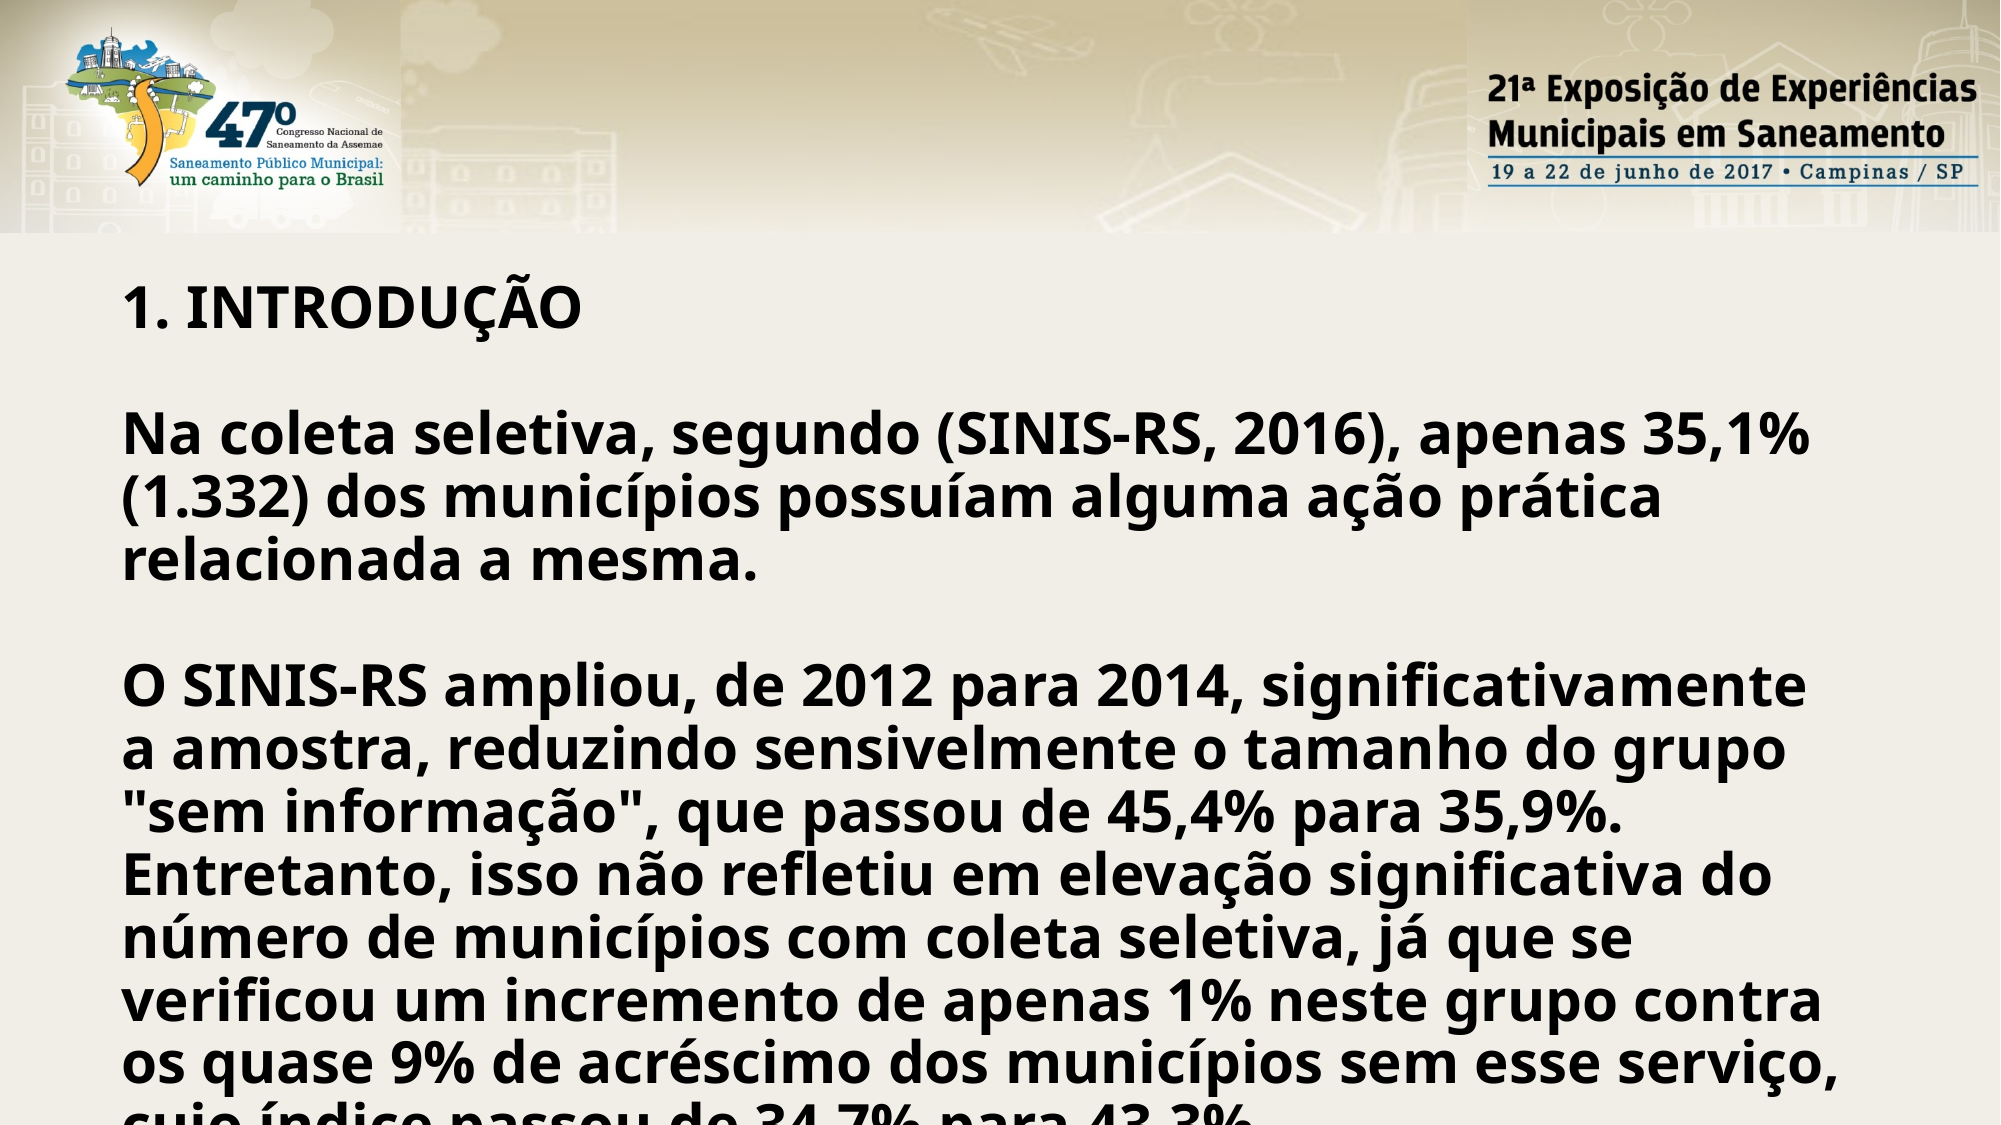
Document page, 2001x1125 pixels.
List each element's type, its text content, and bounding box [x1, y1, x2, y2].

picture [0, 0, 2000, 233]
title 1. INTRODUÇÃO Na coleta seletiva, segundo (SINIS-RS, 2016), apenas 35,1% (1.332) dos municípios possuíam alguma ação prática relacionada a mesma. O SINIS-RS ampliou, de 2012 para 2014, significativamente a amostra, reduzindo sensivelmente o tamanho do grupo "sem informação", que passou de 45,4% para 35,9%. Entretanto, isso não refletiu em elevação significativa do número de municípios com coleta seletiva, já que se verificou um incremento de apenas 1% neste grupo contra os quase 9% de acréscimo dos municípios sem esse serviço, cujo índice passou de 34,7% para 43,3%. [106, 270, 1861, 1049]
